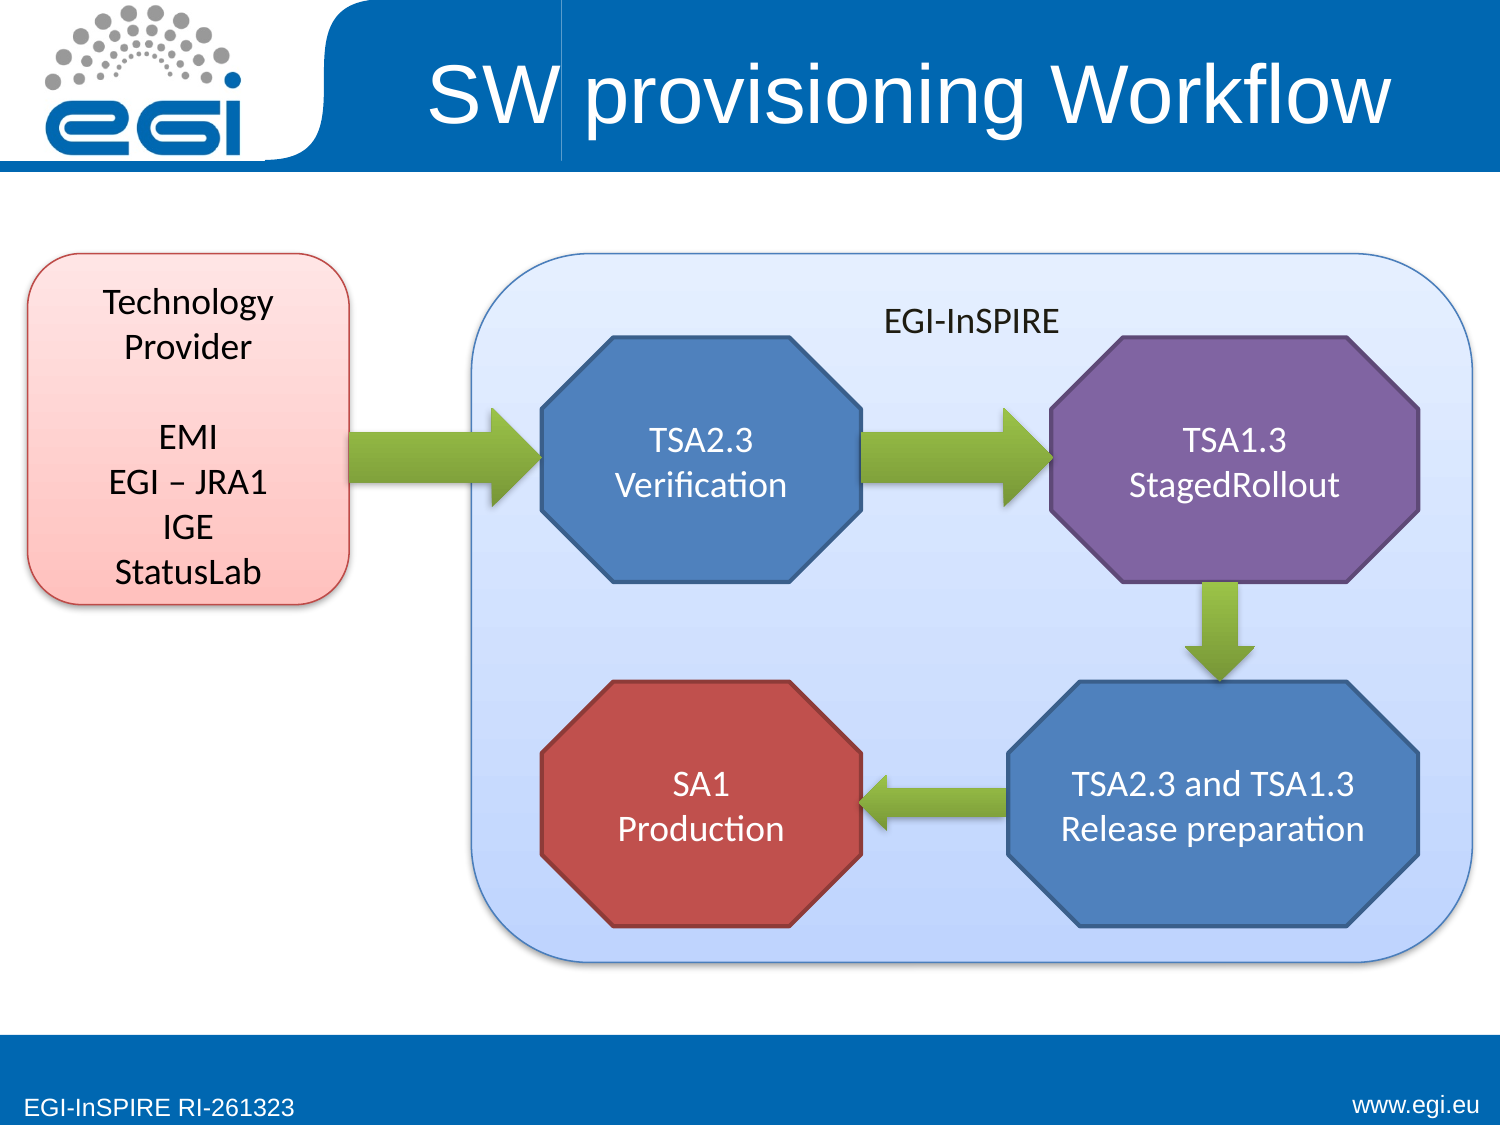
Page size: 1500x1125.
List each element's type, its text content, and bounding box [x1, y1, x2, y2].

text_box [27, 253, 1473, 963]
title SW provisioning Workflow [348, 18, 1471, 162]
picture [0, 0, 265, 161]
